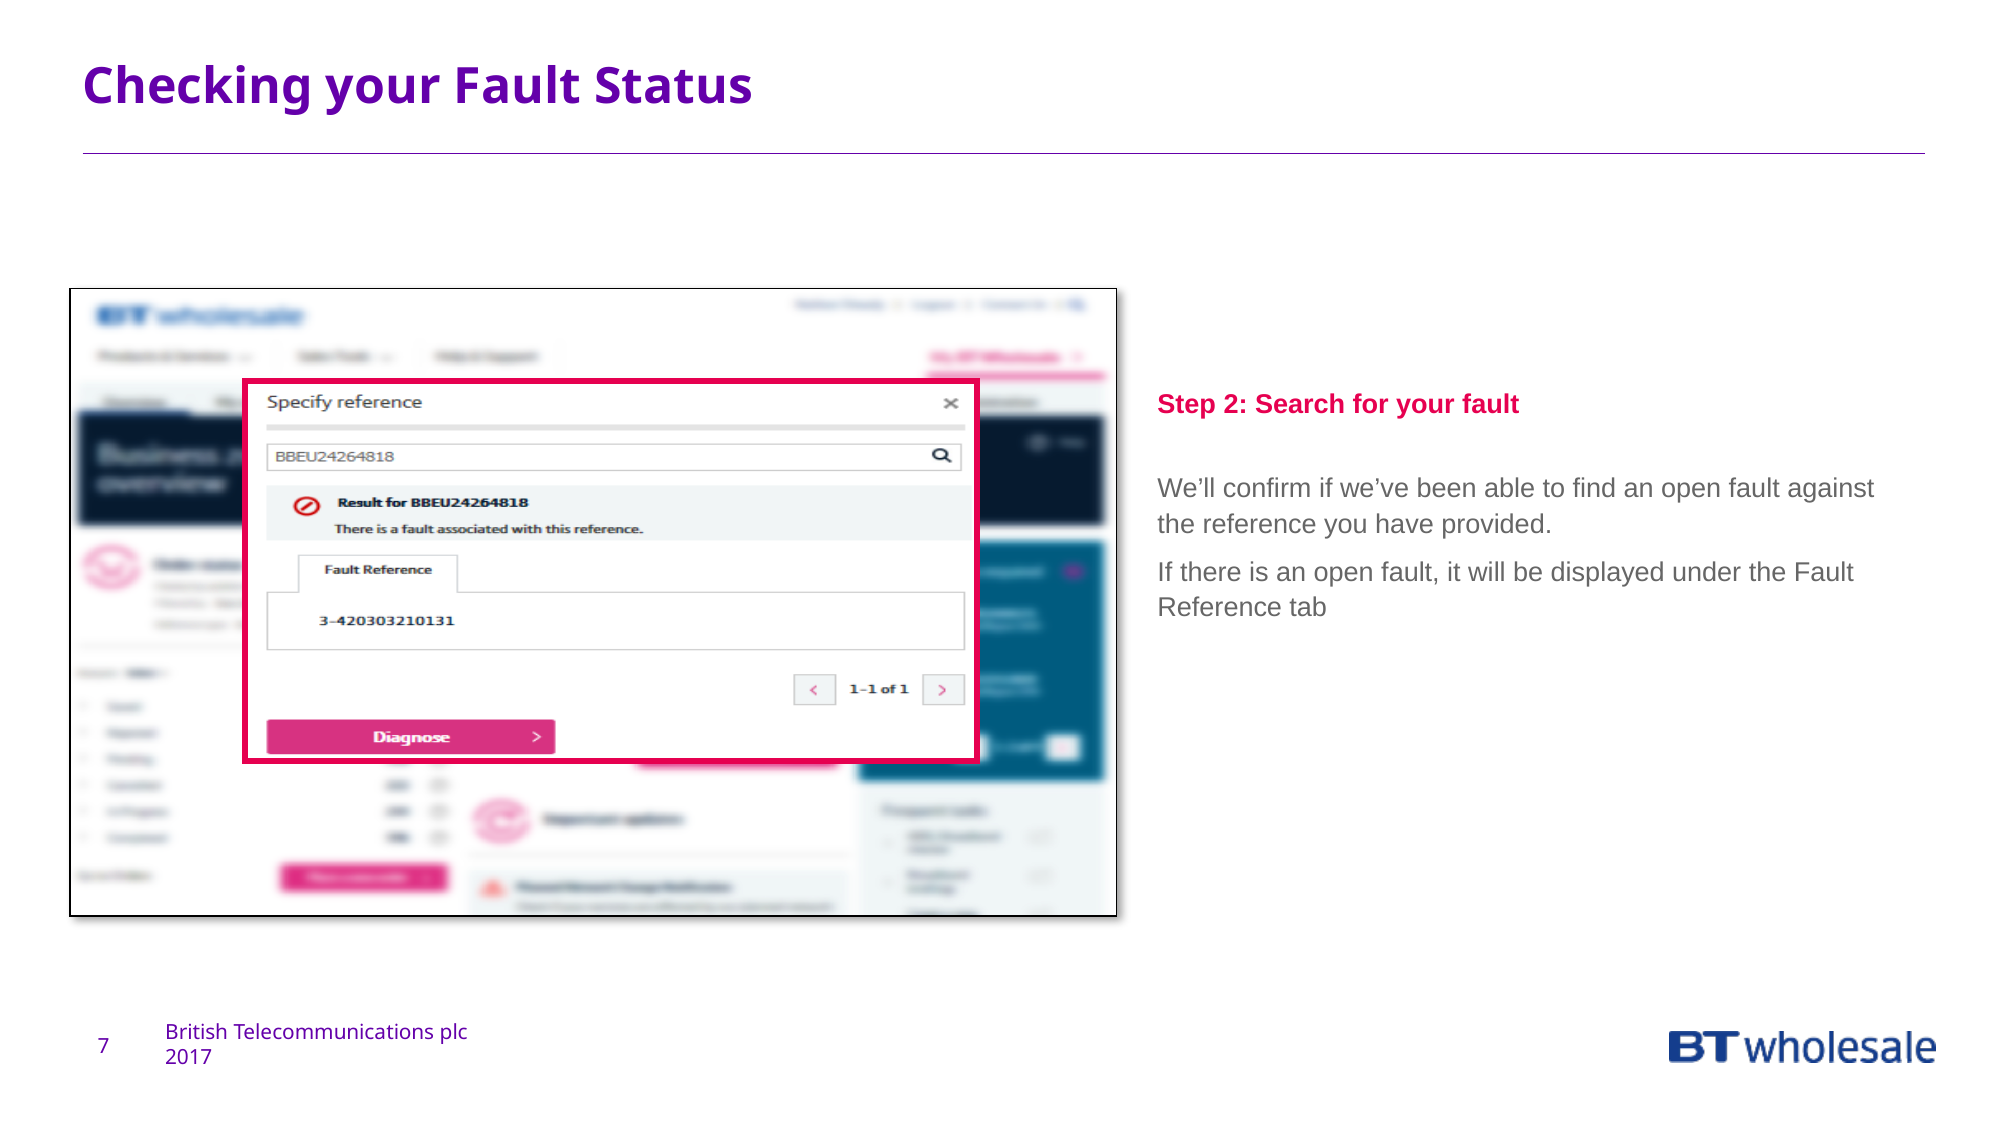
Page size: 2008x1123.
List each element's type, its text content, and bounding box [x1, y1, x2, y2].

picture [1669, 1031, 1936, 1063]
picture [70, 289, 1117, 916]
title Checking your Fault Status [82, 53, 1926, 124]
slide_number 7 [82, 1021, 142, 1069]
list Step 2: Search for your fault We’ll confirm if we’ve been able to find an open fault against the reference you have provided. If there is an open fault, it will be displayed under the Fault Reference tab [1157, 383, 1915, 916]
